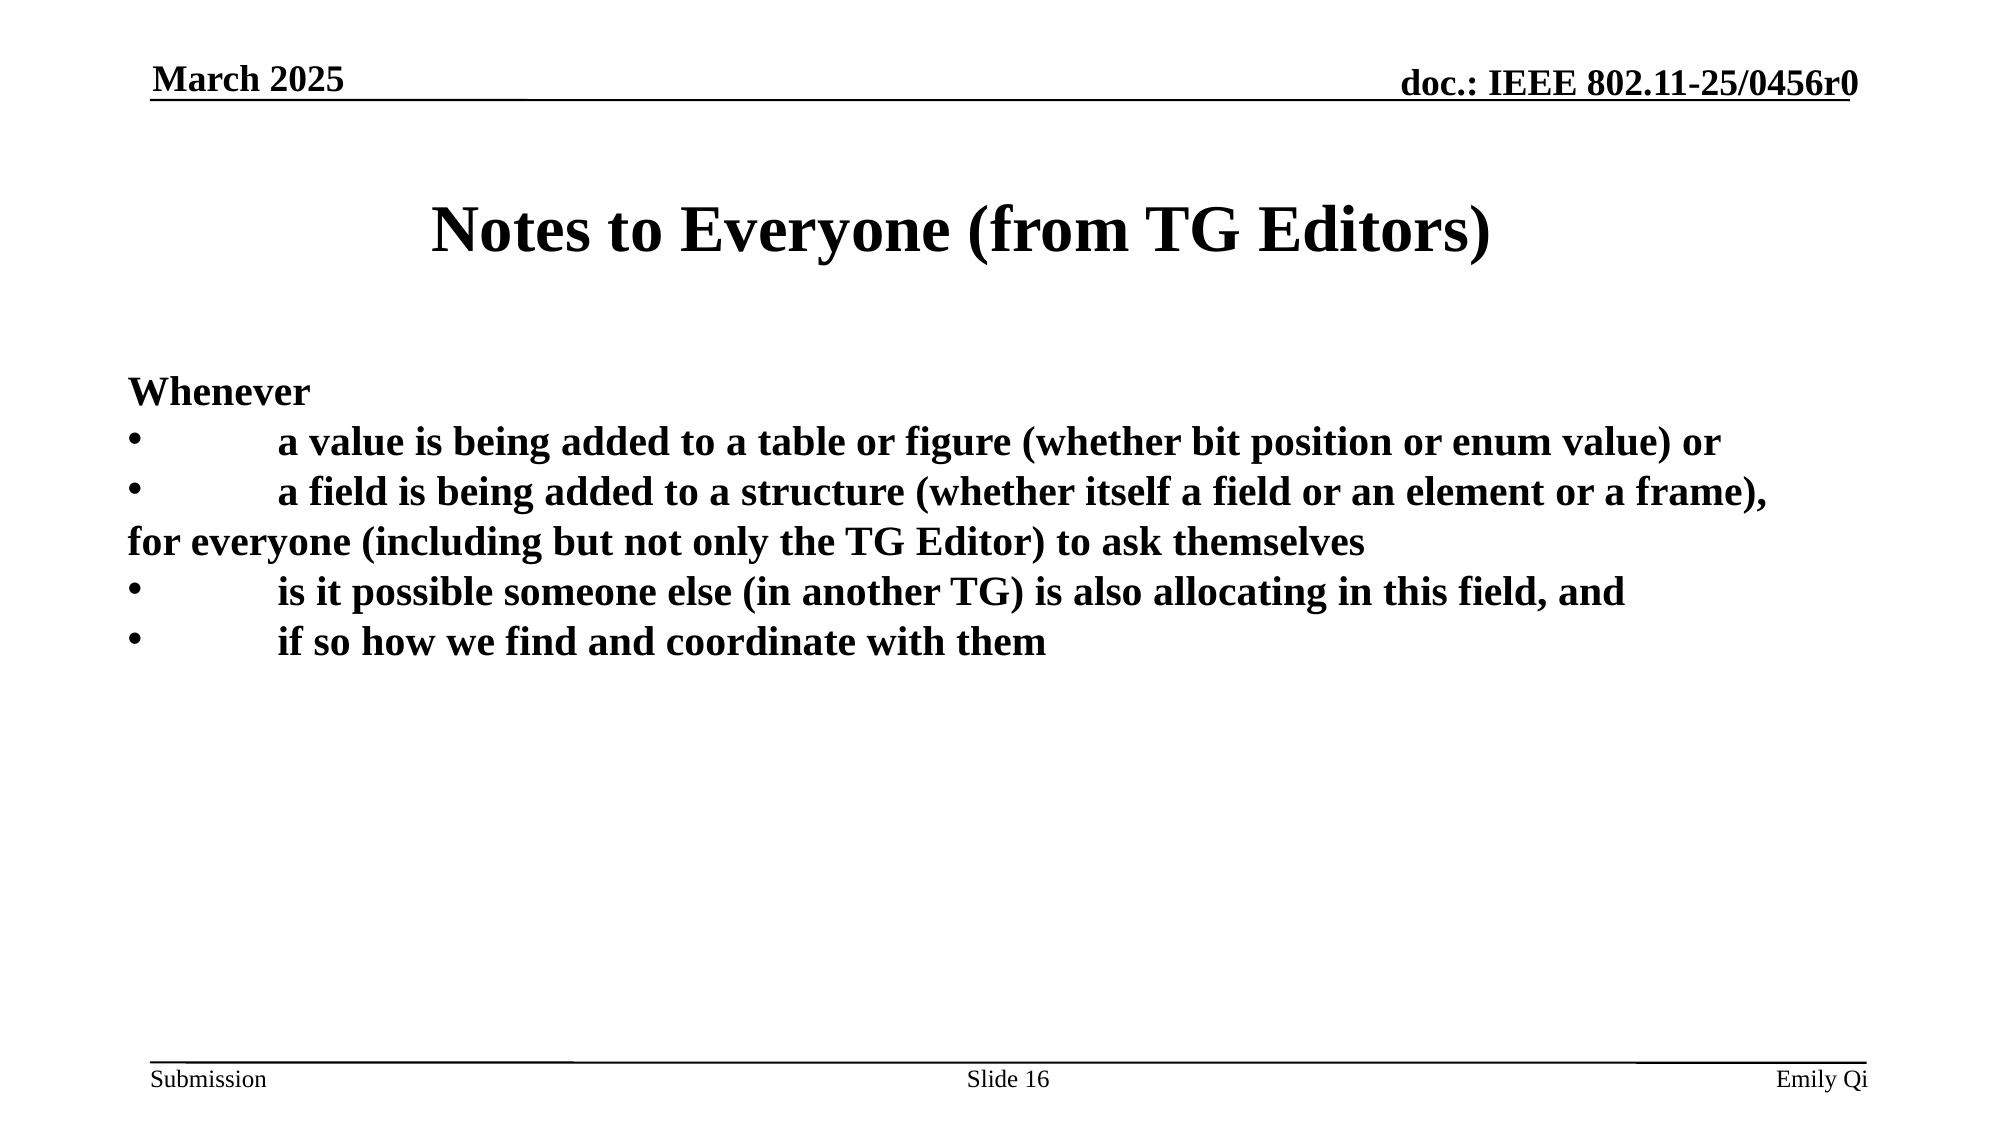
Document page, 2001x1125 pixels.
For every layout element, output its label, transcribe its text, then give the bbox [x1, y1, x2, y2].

list Whenever a value is being added to a table or figure (whether bit position or enum value) or a field is being added to a structure (whether itself a field or an element or a frame), for everyone (including but not only the TG Editor) to ask themselves is it possible someone else (in another TG) is also allocating in this field, and if so how we find and coordinate with them [112, 355, 1813, 963]
slide_number Slide 16 [950, 1061, 1067, 1123]
title Notes to Everyone (from TG Editors) [112, 137, 1813, 313]
footer Emily Qi [1171, 1061, 1869, 1093]
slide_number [152, 54, 563, 100]
